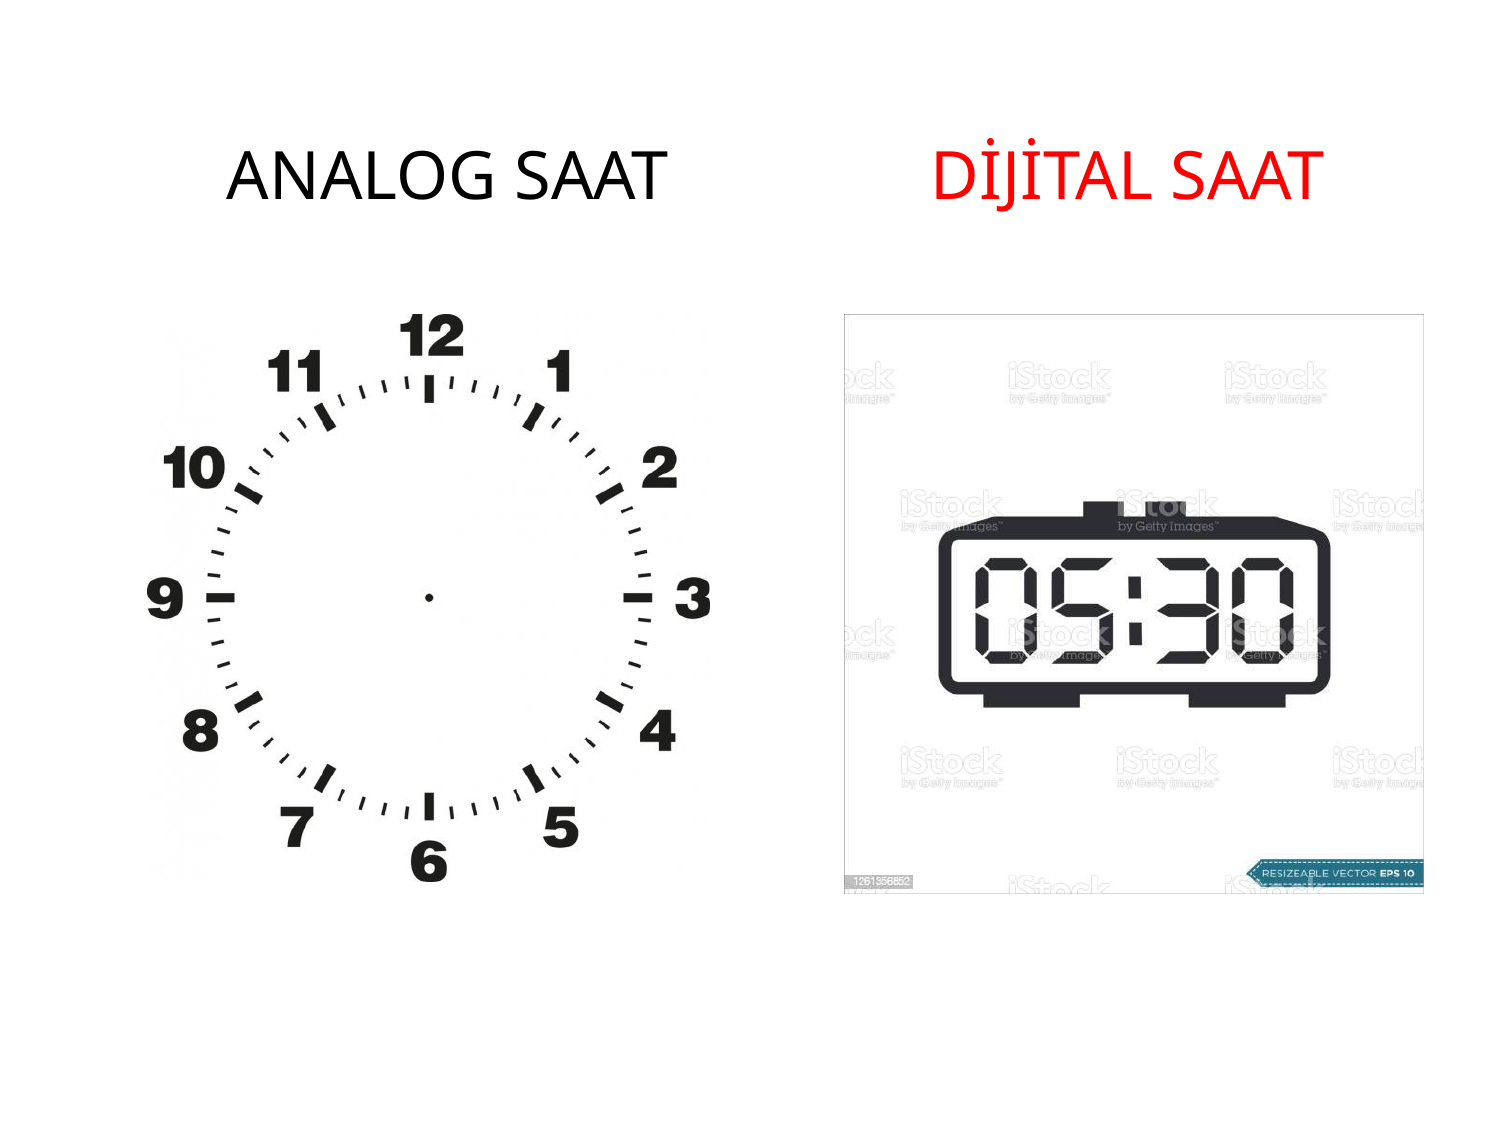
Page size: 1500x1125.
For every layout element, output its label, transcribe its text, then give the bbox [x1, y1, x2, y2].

list ANALOG SAAT [76, 125, 715, 249]
picture [147, 314, 710, 882]
text_box DİJİTAL SAAT [809, 125, 1447, 249]
picture [844, 314, 1424, 894]
